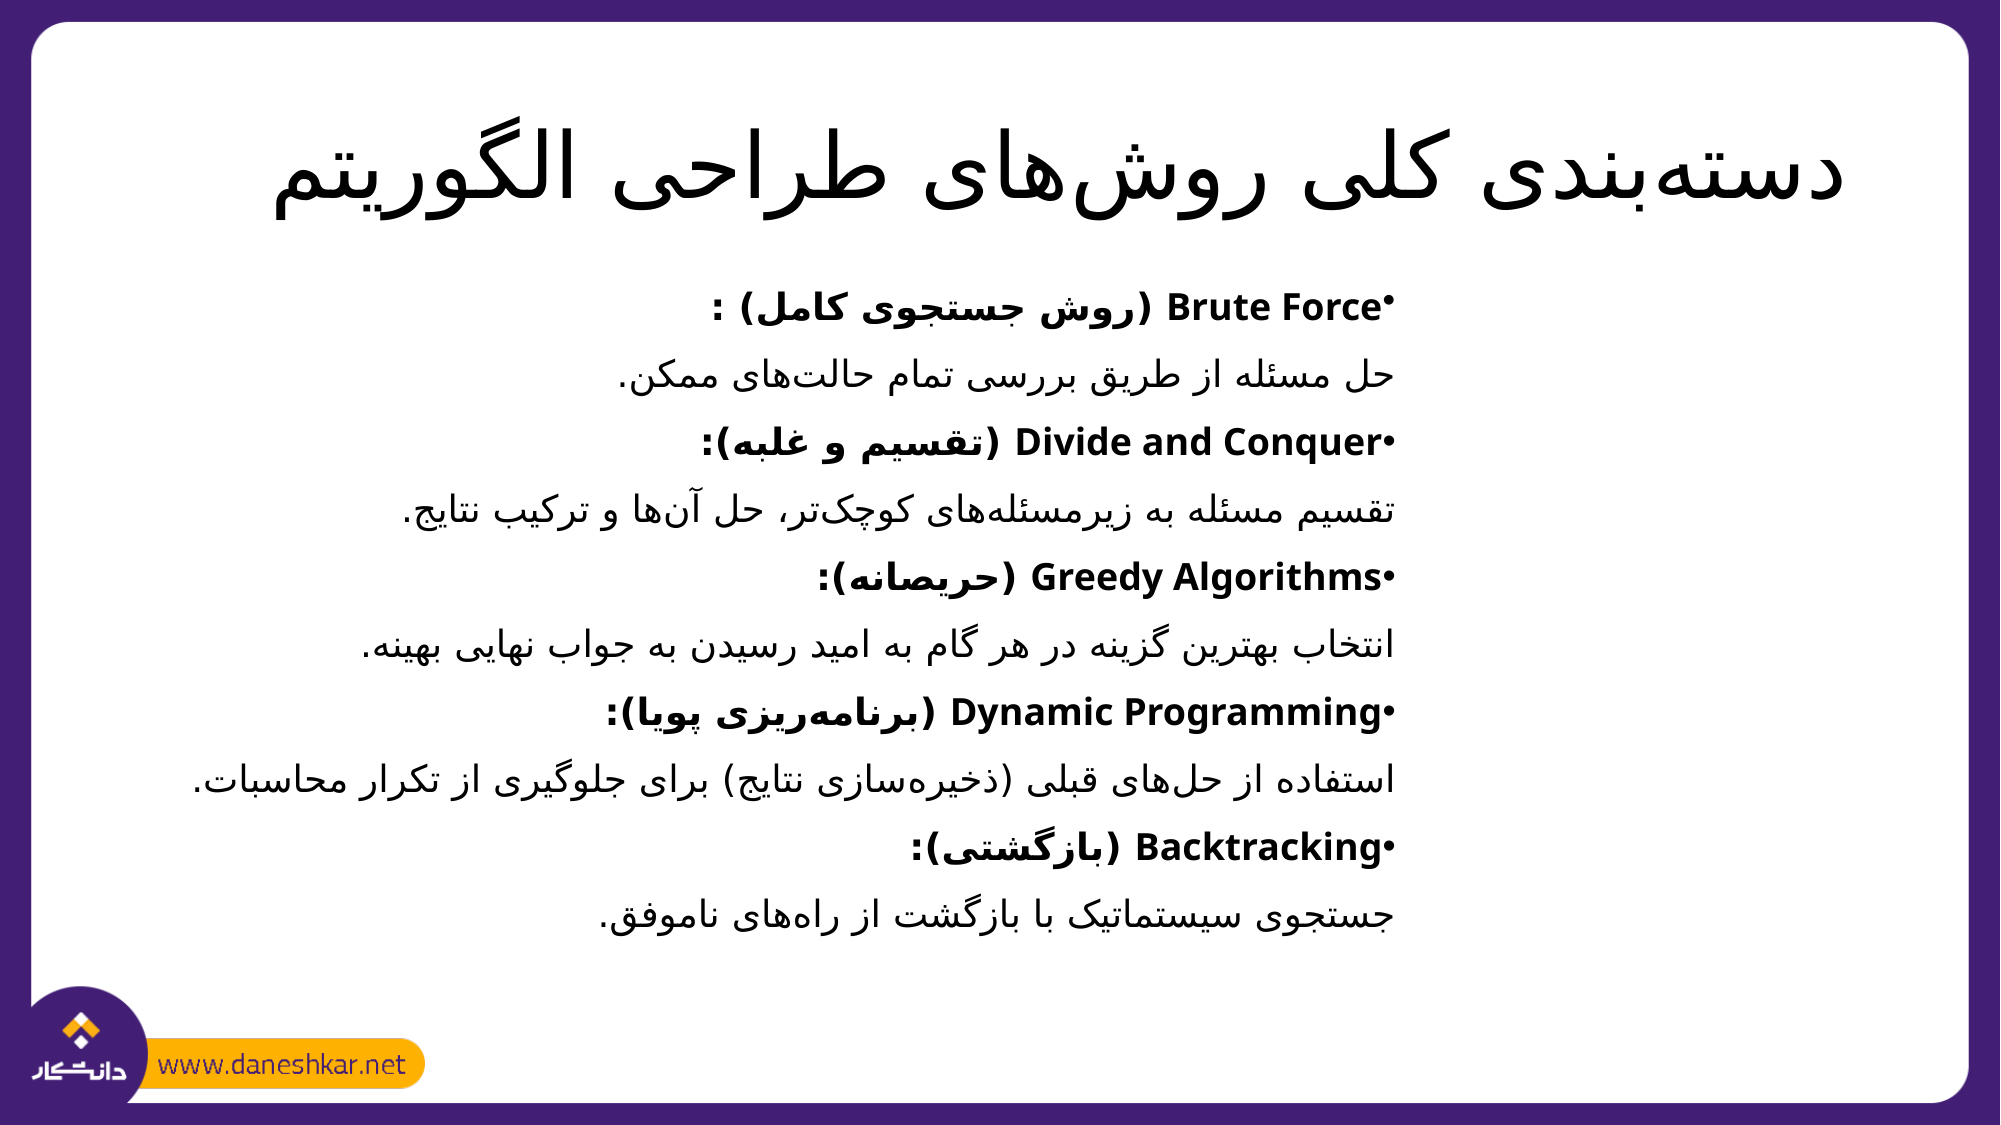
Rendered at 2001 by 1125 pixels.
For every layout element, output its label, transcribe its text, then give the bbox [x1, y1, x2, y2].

title دسته‌بندی کلی روش‌های طراحی الگوریتم [137, 59, 1863, 278]
list Brute Force (روش جستجوی کامل) : حل مسئله از طریق بررسی تمام حالت‌های ممکن. Divide and Conquer (تقسیم و غلبه): تقسیم مسئله به زیرمسئله‌های کوچک‌تر، حل آن‌ها و ترکیب نتایج. Greedy Algorithms (حریصانه): انتخاب بهترین گزینه در هر گام به امید رسیدن به جواب نهایی بهینه. Dynamic Programming (برنامه‌ریزی پویا): استفاده از حل‌های قبلی (ذخیره‌سازی نتایج) برای جلوگیری از تکرار محاسبات. Backtracking (بازگشتی): جستجوی سیستماتیک با بازگشت از راه‌های ناموفق. [112, 252, 1411, 1011]
picture [0, 0, 2000, 1125]
